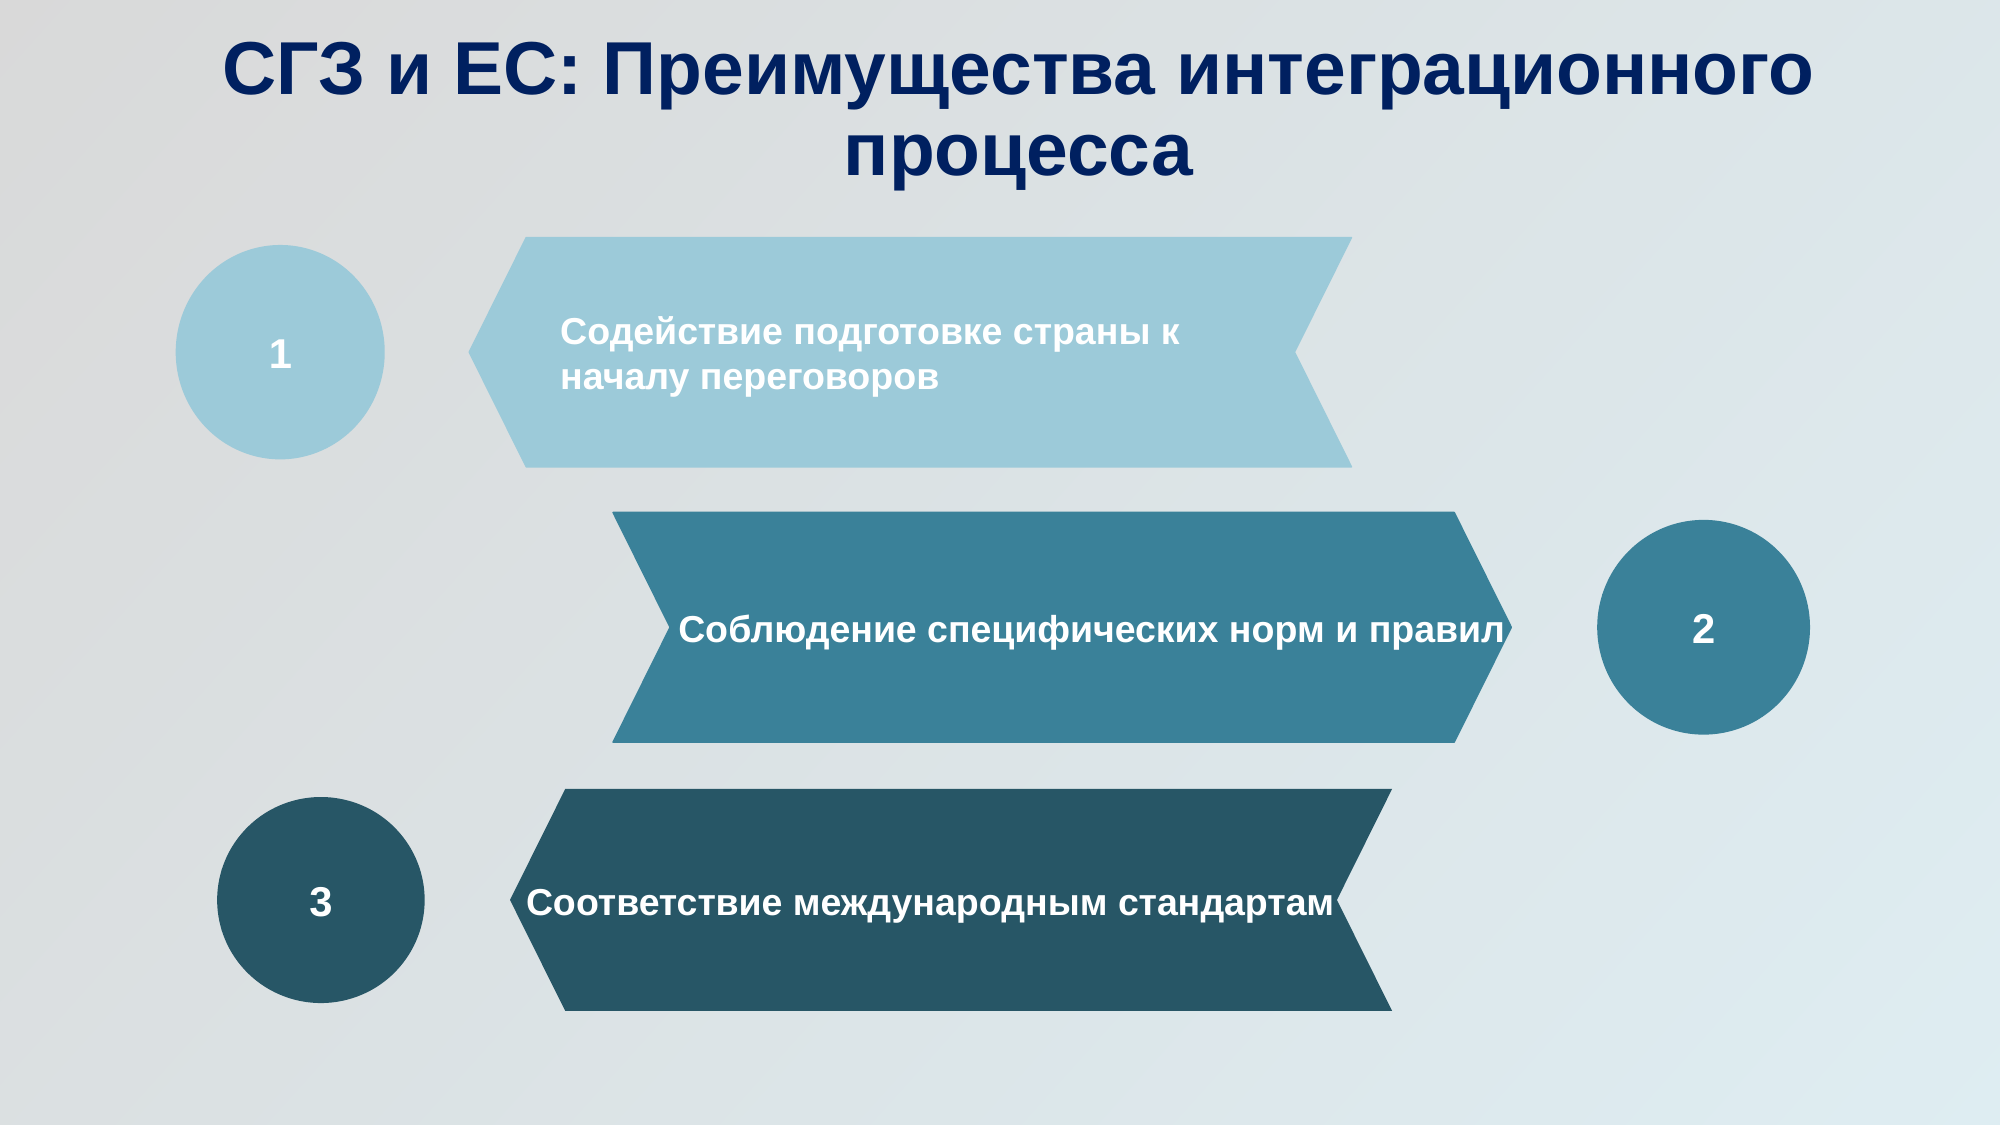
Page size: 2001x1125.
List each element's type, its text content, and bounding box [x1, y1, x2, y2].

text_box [612, 512, 1810, 743]
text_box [216, 788, 1393, 1012]
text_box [176, 237, 1352, 468]
title СГЗ и ЕС: Преимущества интеграционного процесса [160, 61, 1877, 160]
